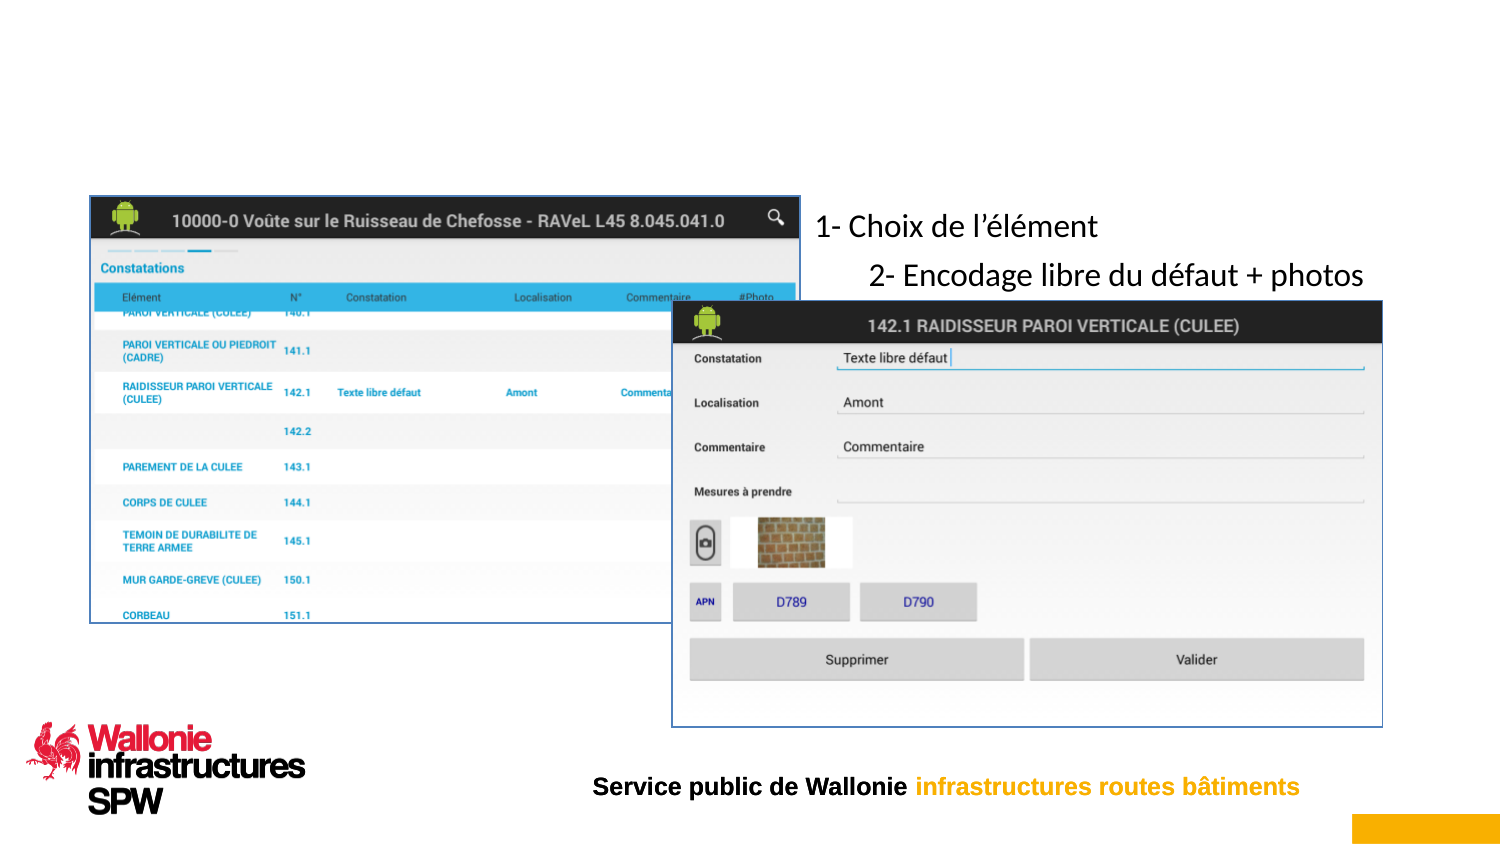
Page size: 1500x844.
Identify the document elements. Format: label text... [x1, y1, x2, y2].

text_box 1- Choix de l’élément [800, 196, 1245, 252]
text_box 2- Encodage libre du défaut + photos [853, 245, 1382, 300]
picture [0, 696, 332, 841]
picture [90, 196, 1382, 727]
